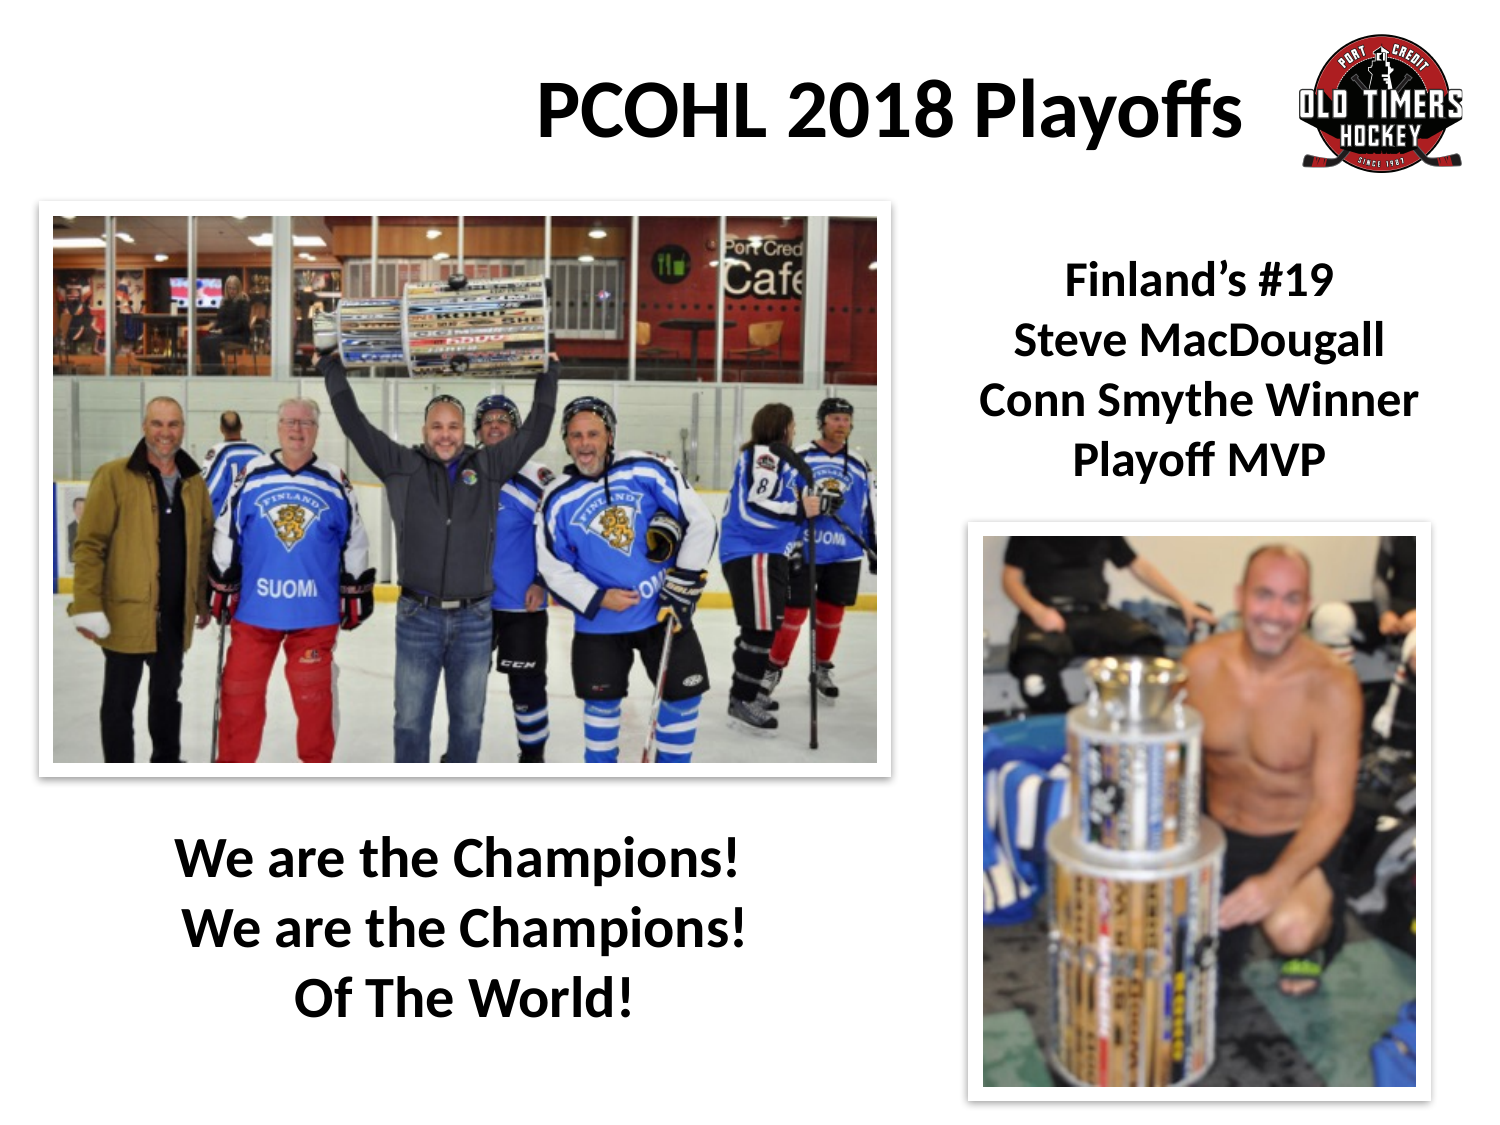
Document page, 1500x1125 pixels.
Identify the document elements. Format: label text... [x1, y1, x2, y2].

text_box Finland’s #19 Steve MacDougall Conn Smythe Winner Playoff MVP [964, 239, 1435, 494]
picture [53, 215, 877, 763]
text_box PCOHL 2018 Playoffs [521, 47, 1260, 162]
picture [982, 536, 1417, 1087]
text_box We are the Champions! We are the Champions! Of The World! [141, 811, 789, 1037]
picture [1299, 34, 1463, 173]
